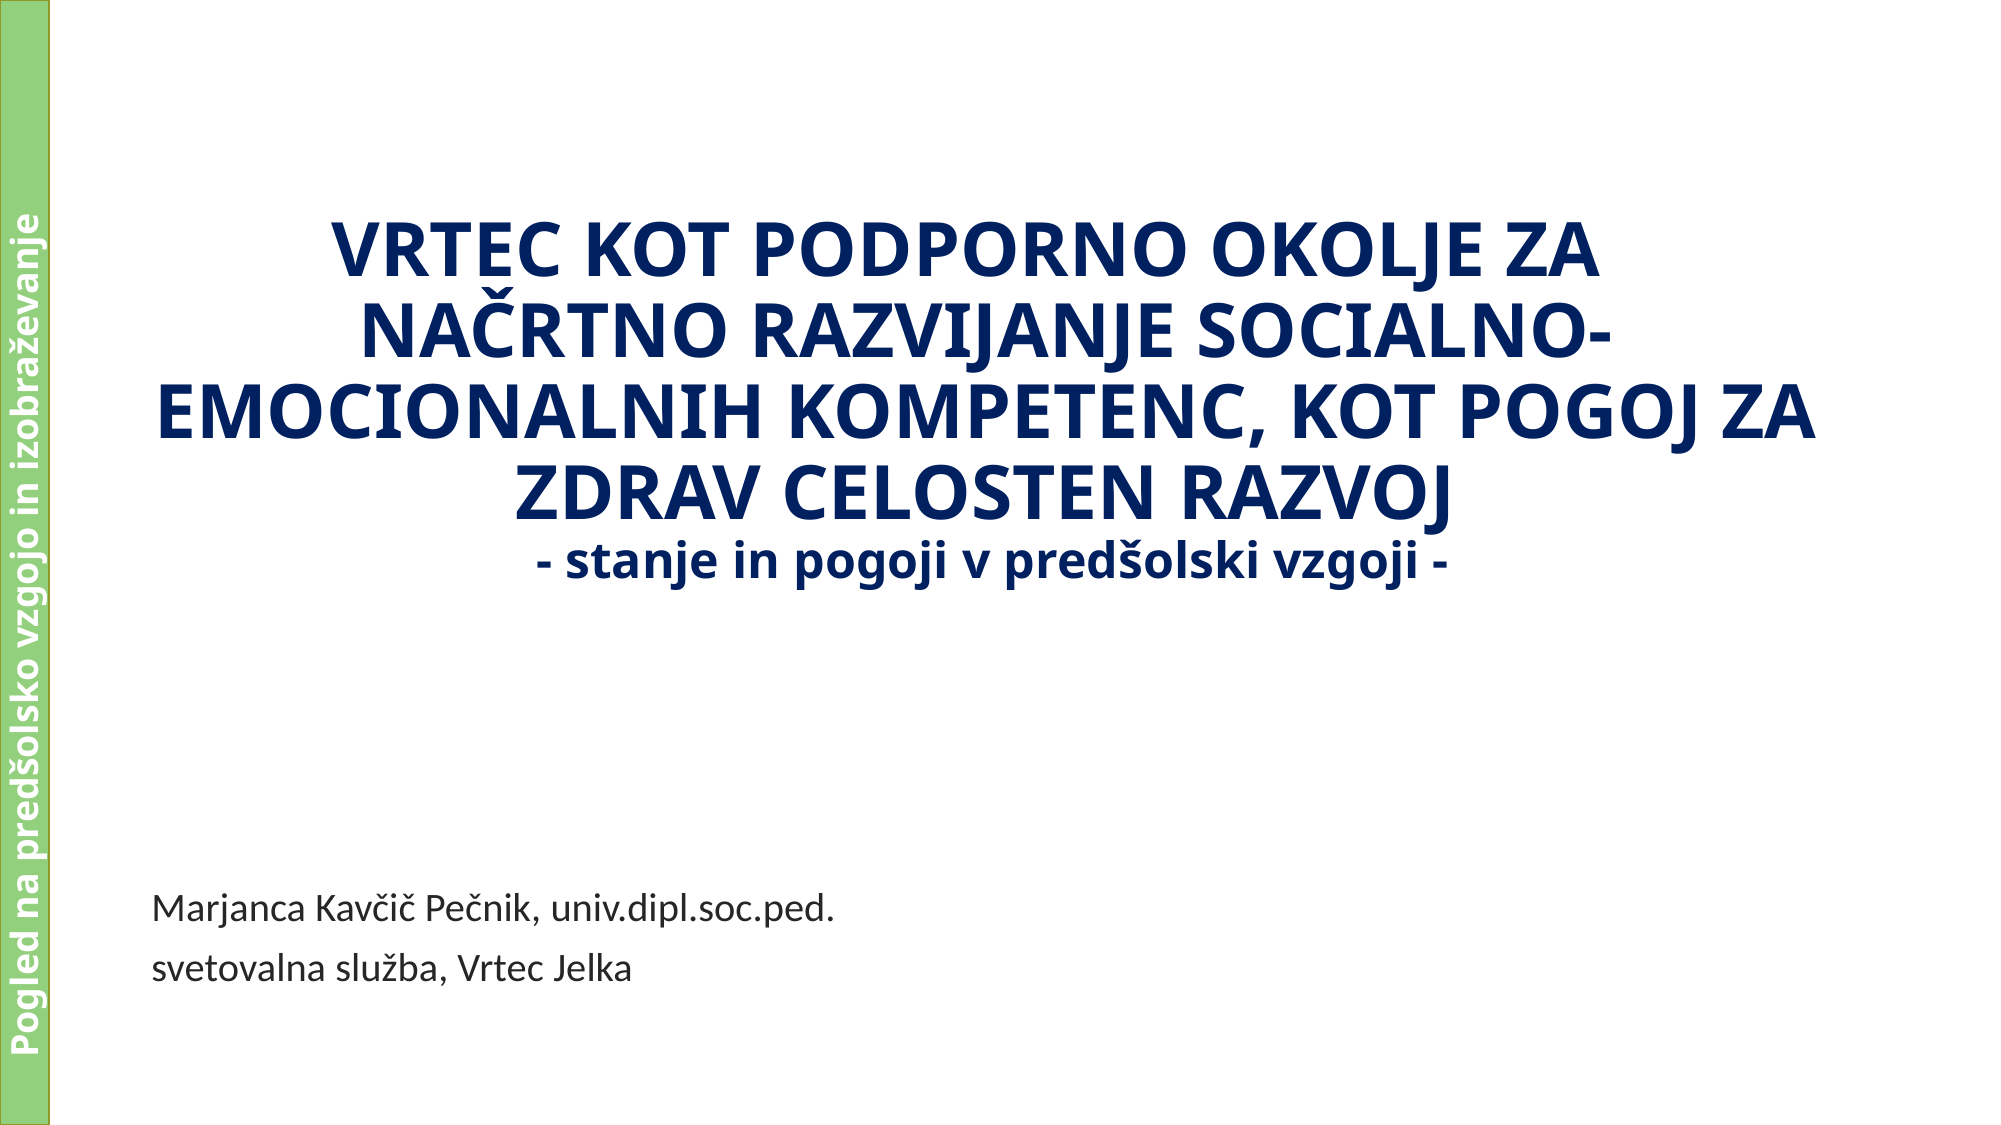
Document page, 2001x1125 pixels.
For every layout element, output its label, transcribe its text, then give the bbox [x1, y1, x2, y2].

title VRTEC KOT PODPORNO OKOLJE ZA NAČRTNO RAZVIJANJE SOCIALNO-EMOCIONALNIH KOMPETENC, KOT POGOJ ZA ZDRAV CELOSTEN RAZVOJ - stanje in pogoji v predšolski vzgoji - [136, 28, 1836, 597]
list Marjanca Kavčič Pečnik, univ.dipl.soc.ped. svetovalna služba, Vrtec Jelka [136, 752, 1862, 999]
